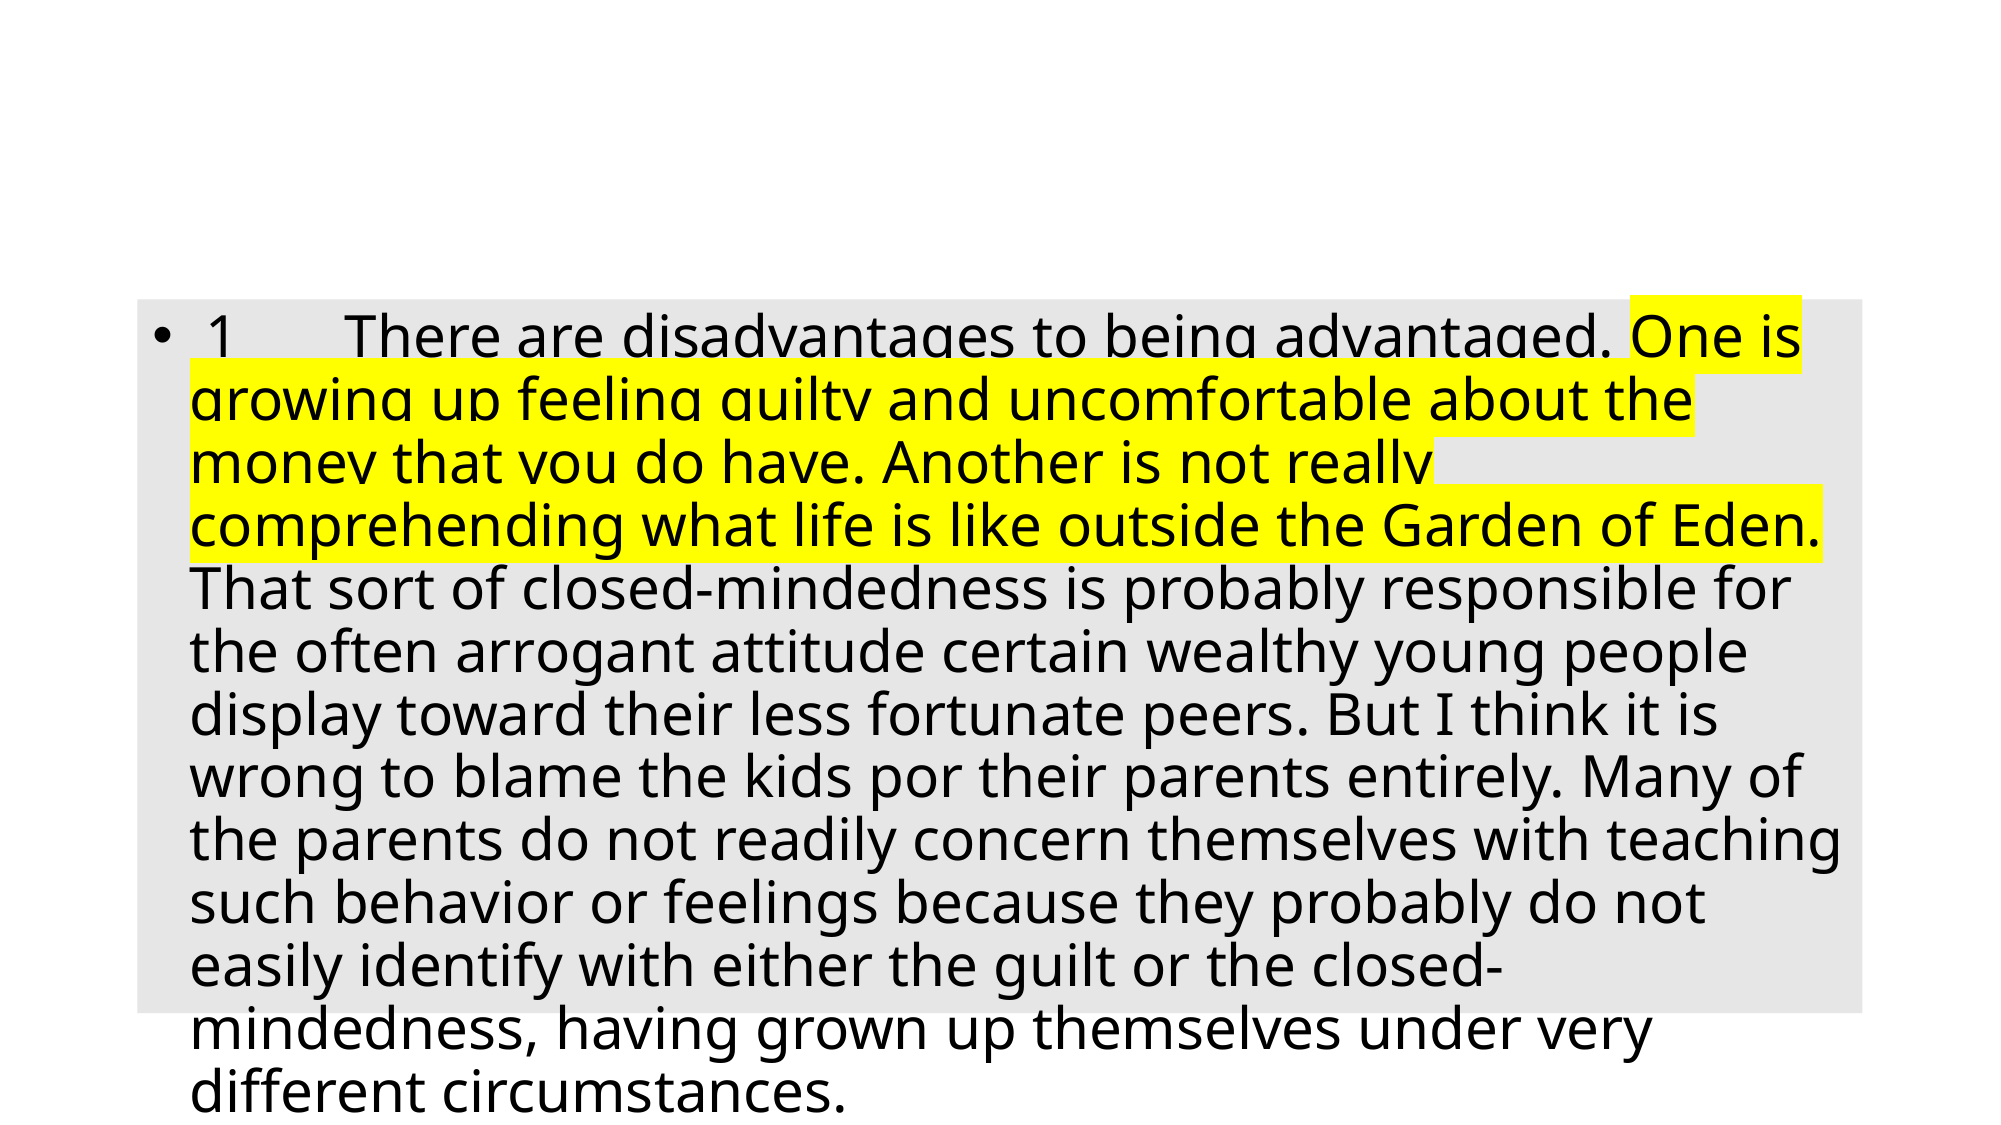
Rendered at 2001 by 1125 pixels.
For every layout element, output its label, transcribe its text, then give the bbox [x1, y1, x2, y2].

list 1 There are disadvantages to being advantaged. One is growing up feeling guilty and uncomfortable about the money that you do have. Another is not really comprehending what life is like outside the Garden of Eden. That sort of closed-mindedness is probably responsible for the often arrogant attitude certain wealthy young people display toward their less fortunate peers. But I think it is wrong to blame the kids por their parents entirely. Many of the parents do not readily concern themselves with teaching such behavior or feelings because they probably do not easily identify with either the guilt or the closed-mindedness, having grown up themselves under very different circumstances. [137, 299, 1863, 1014]
